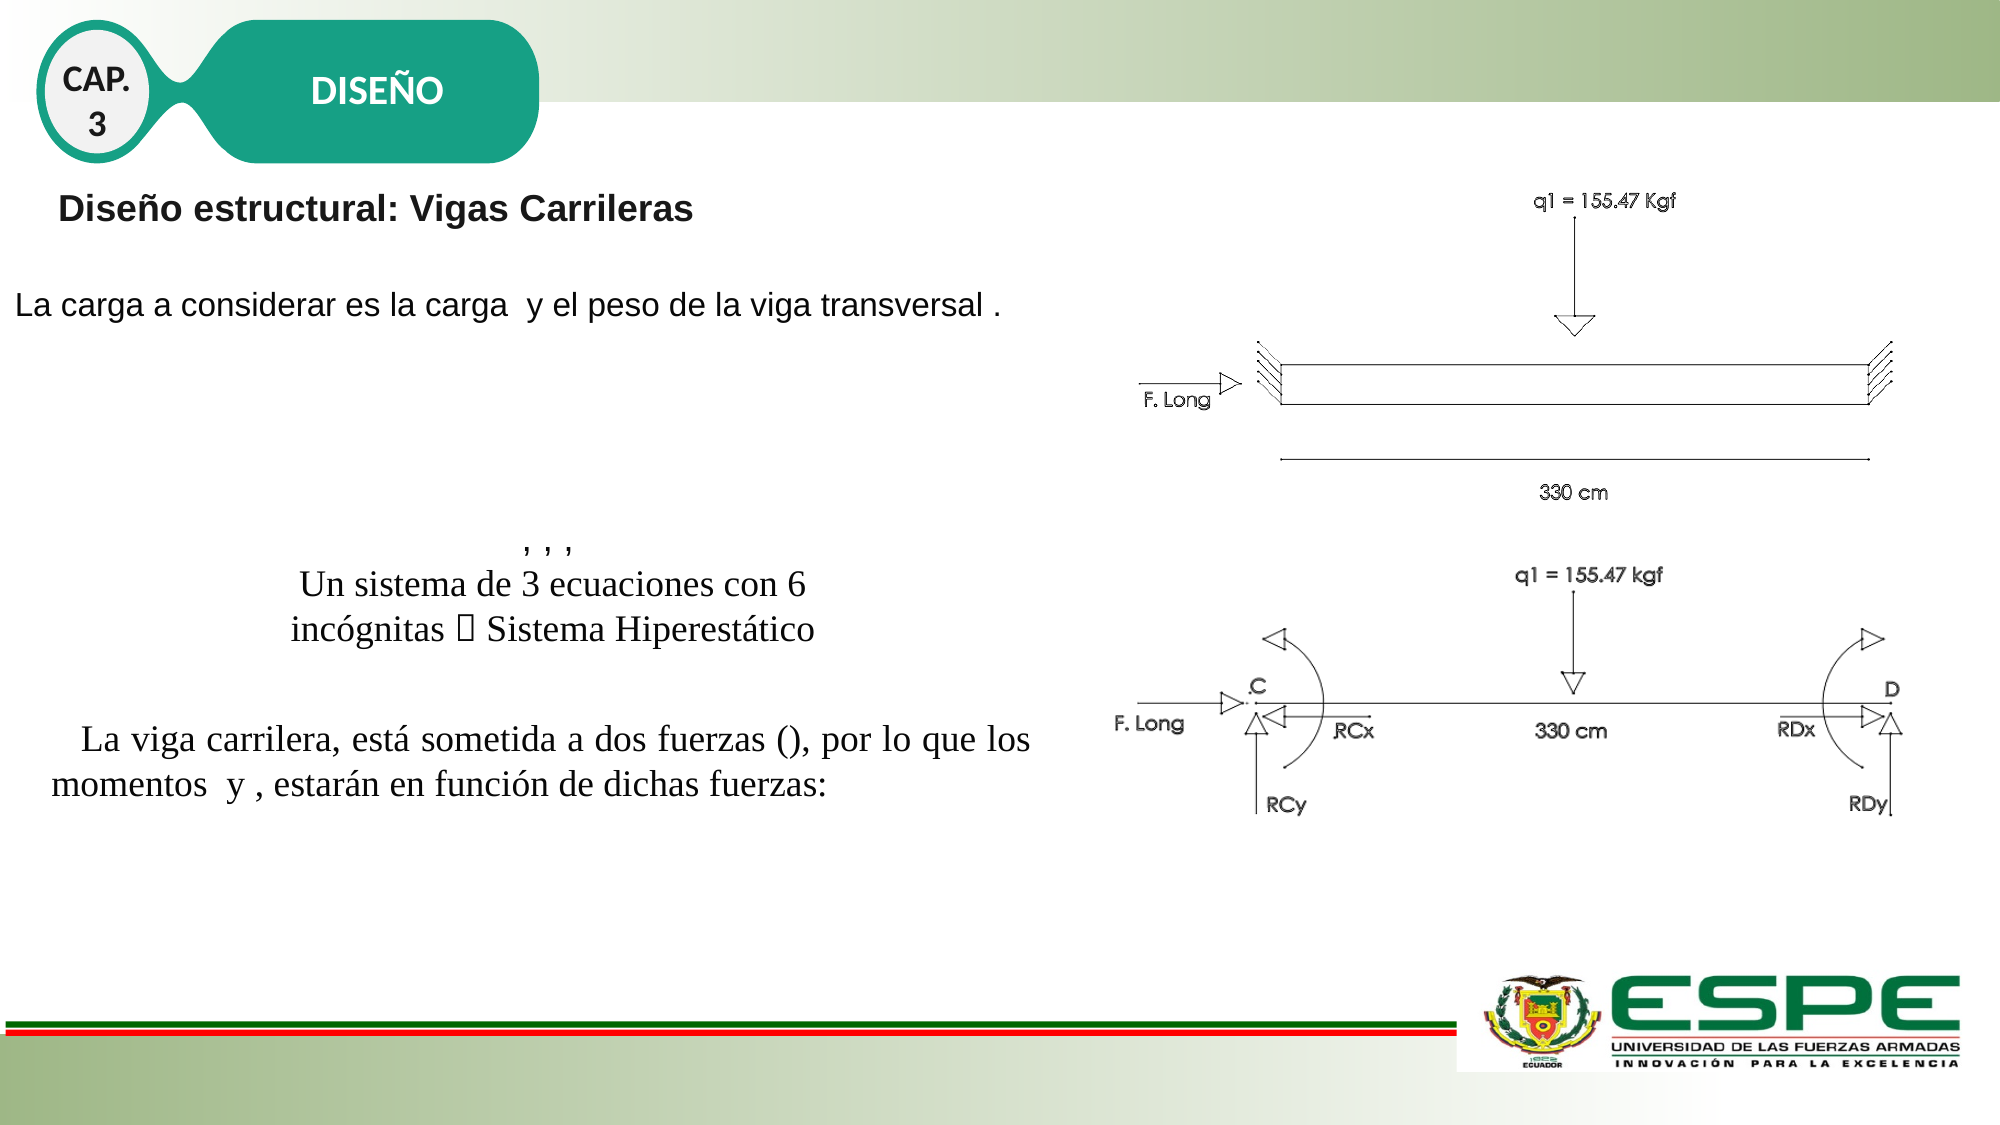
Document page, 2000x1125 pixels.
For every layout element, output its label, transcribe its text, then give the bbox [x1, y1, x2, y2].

picture [1456, 968, 1993, 1072]
text_box Diseño estructural: Vigas Carrileras [36, 176, 717, 237]
picture [1109, 562, 1916, 832]
picture [1129, 176, 1896, 507]
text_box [36, 19, 540, 164]
